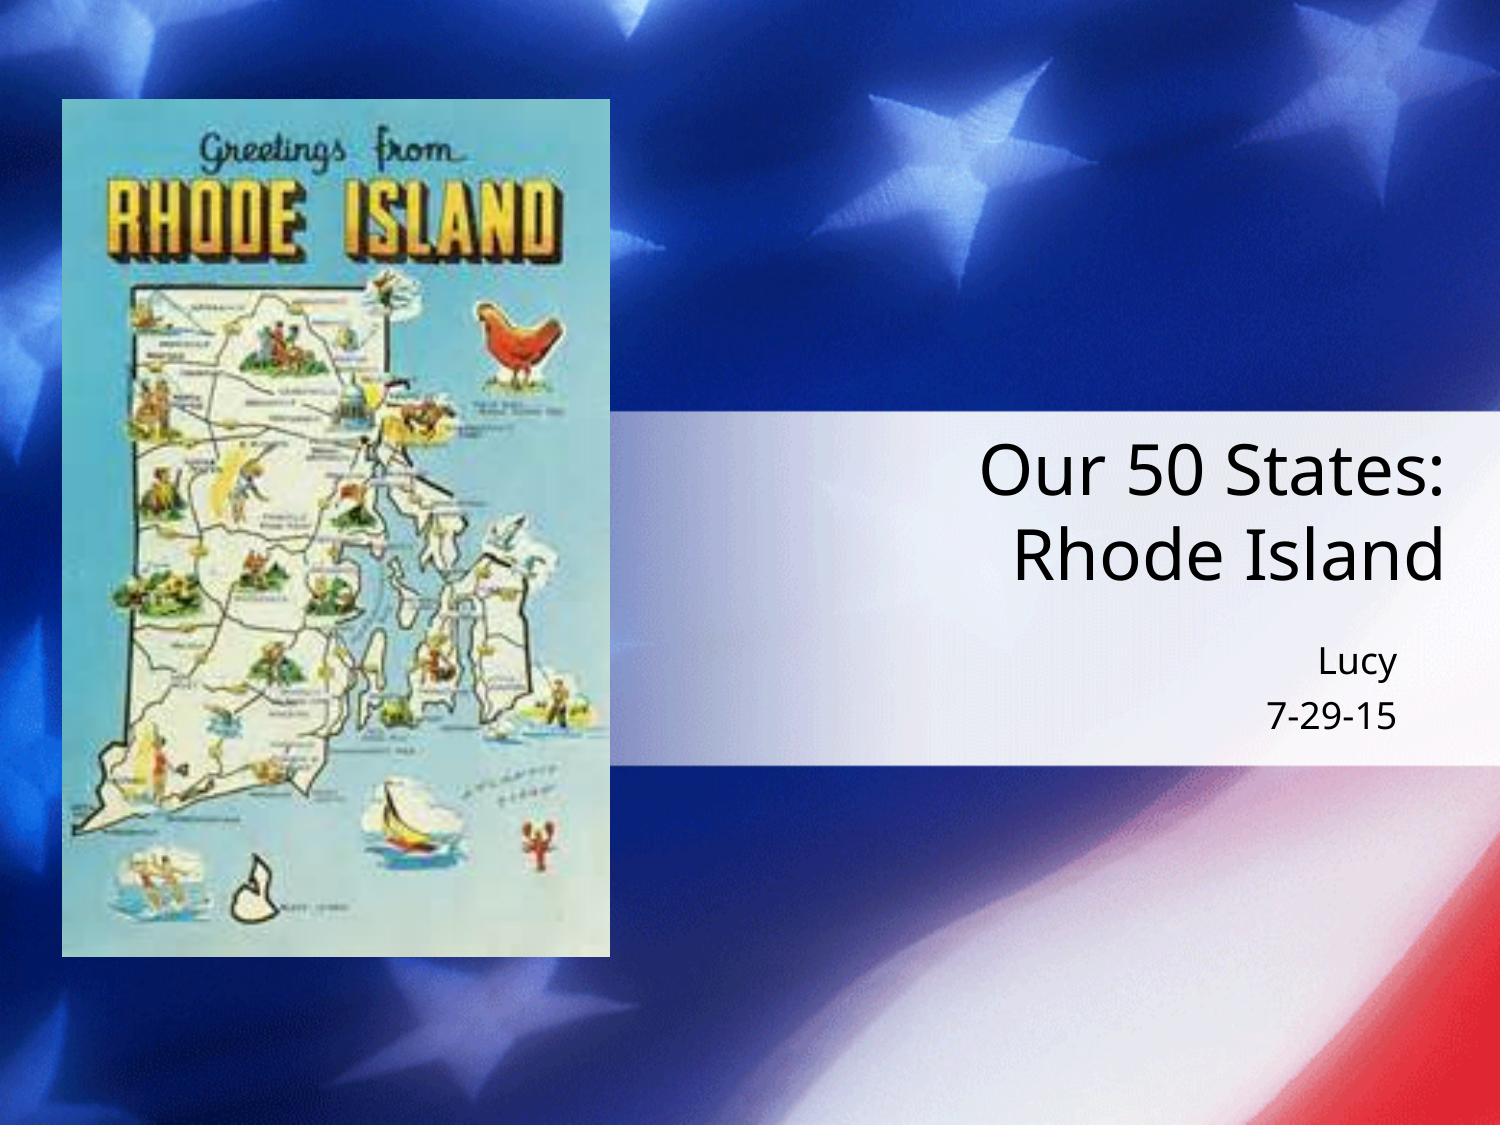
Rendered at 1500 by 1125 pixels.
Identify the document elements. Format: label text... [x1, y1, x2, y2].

picture [0, 0, 1500, 1125]
title Our 50 States: Rhode Island [613, 399, 1463, 603]
subtitle Lucy 7-29-15 [613, 634, 1413, 748]
